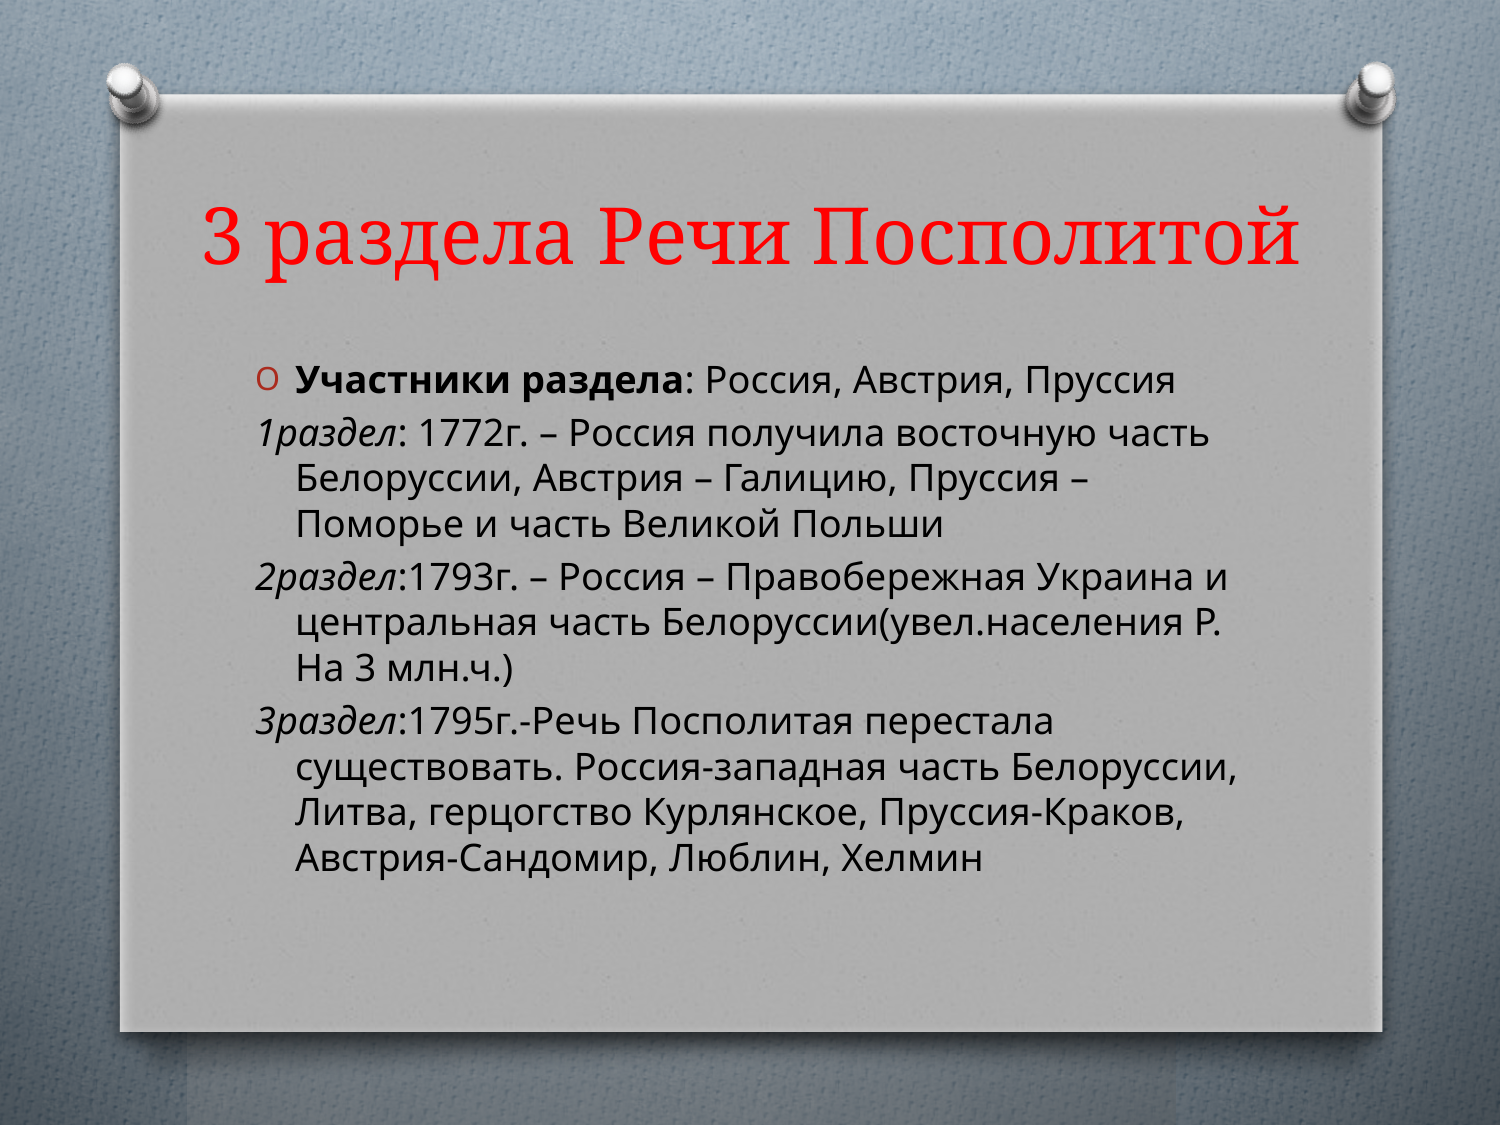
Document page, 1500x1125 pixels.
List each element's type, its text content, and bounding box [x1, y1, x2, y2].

title 3 раздела Речи Посполитой [179, 134, 1323, 332]
list Участники раздела: Россия, Австрия, Пруссия 1раздел: 1772г. – Россия получила восточную часть Белоруссии, Австрия – Галицию, Пруссия – Поморье и часть Великой Польши 2раздел:1793г. – Россия – Правобережная Украина и центральная часть Белоруссии(увел.населения Р. На 3 млн.ч.) 3раздел:1795г.-Речь Посполитая перестала существовать. Россия-западная часть Белоруссии, Литва, герцогство Курлянское, Пруссия-Краков, Австрия-Сандомир, Люблин, Хелмин [240, 347, 1257, 939]
picture [1317, 35, 1439, 156]
picture [75, 29, 198, 153]
